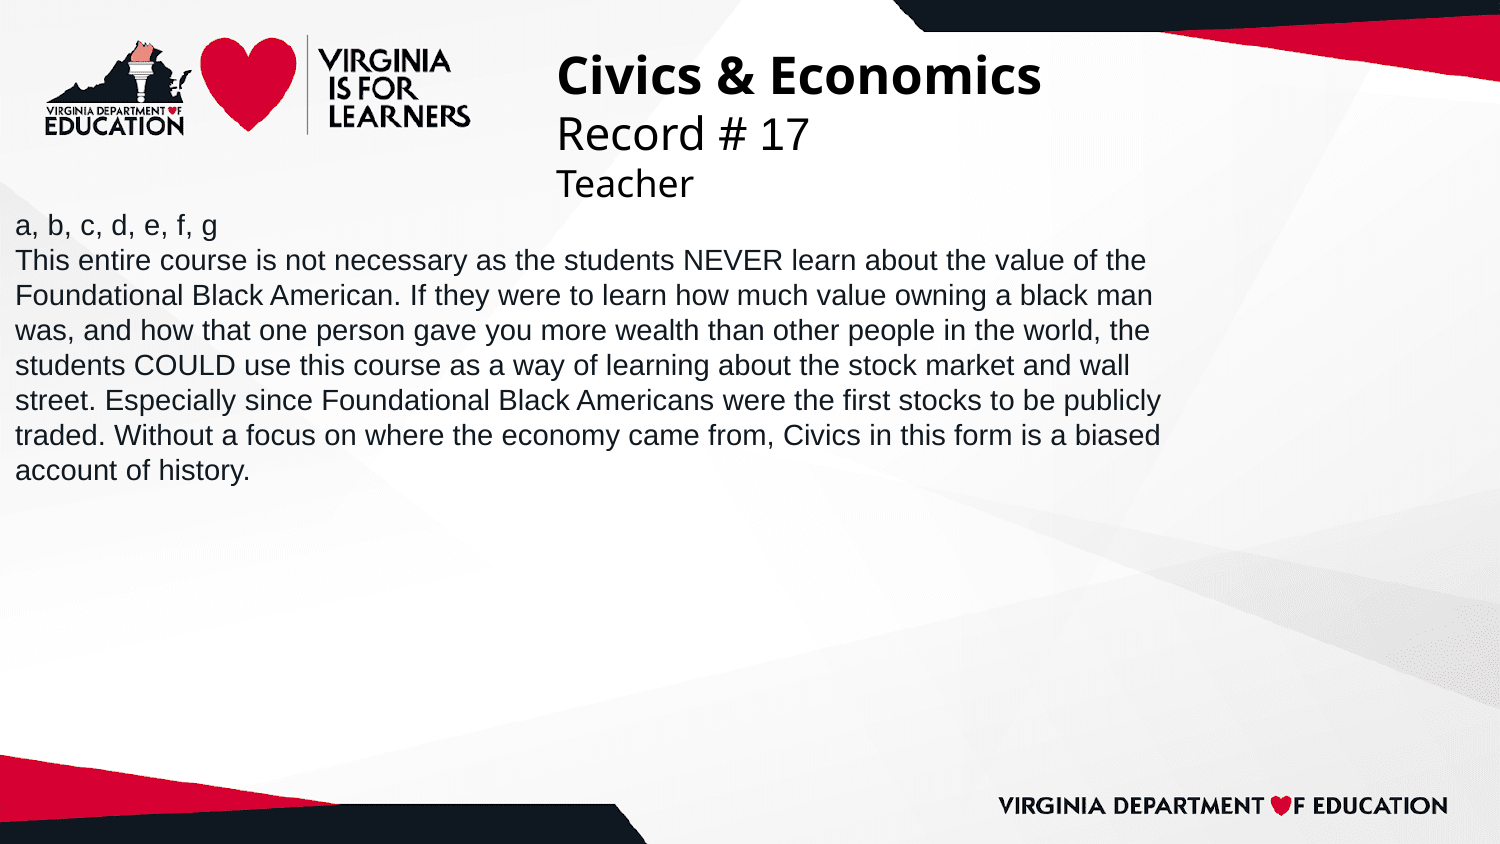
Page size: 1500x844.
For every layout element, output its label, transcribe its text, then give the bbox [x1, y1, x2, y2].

title Civics & Economics Record # 17 Teacher [540, 55, 1488, 191]
picture [0, 782, 1500, 844]
picture [0, 0, 1500, 191]
subtitle a, b, c, d, e, f, g This entire course is not necessary as the students NEVER learn about the value of the Foundational Black American. If they were to learn how much value owning a black man was, and how that one person gave you more wealth than other people in the world, the students COULD use this course as a way of learning about the stock market and wall street. Especially since Foundational Black Americans were the first stocks to be publicly traded. Without a focus on where the economy came from, Civics in this form is a biased account of history. [0, 191, 1500, 782]
